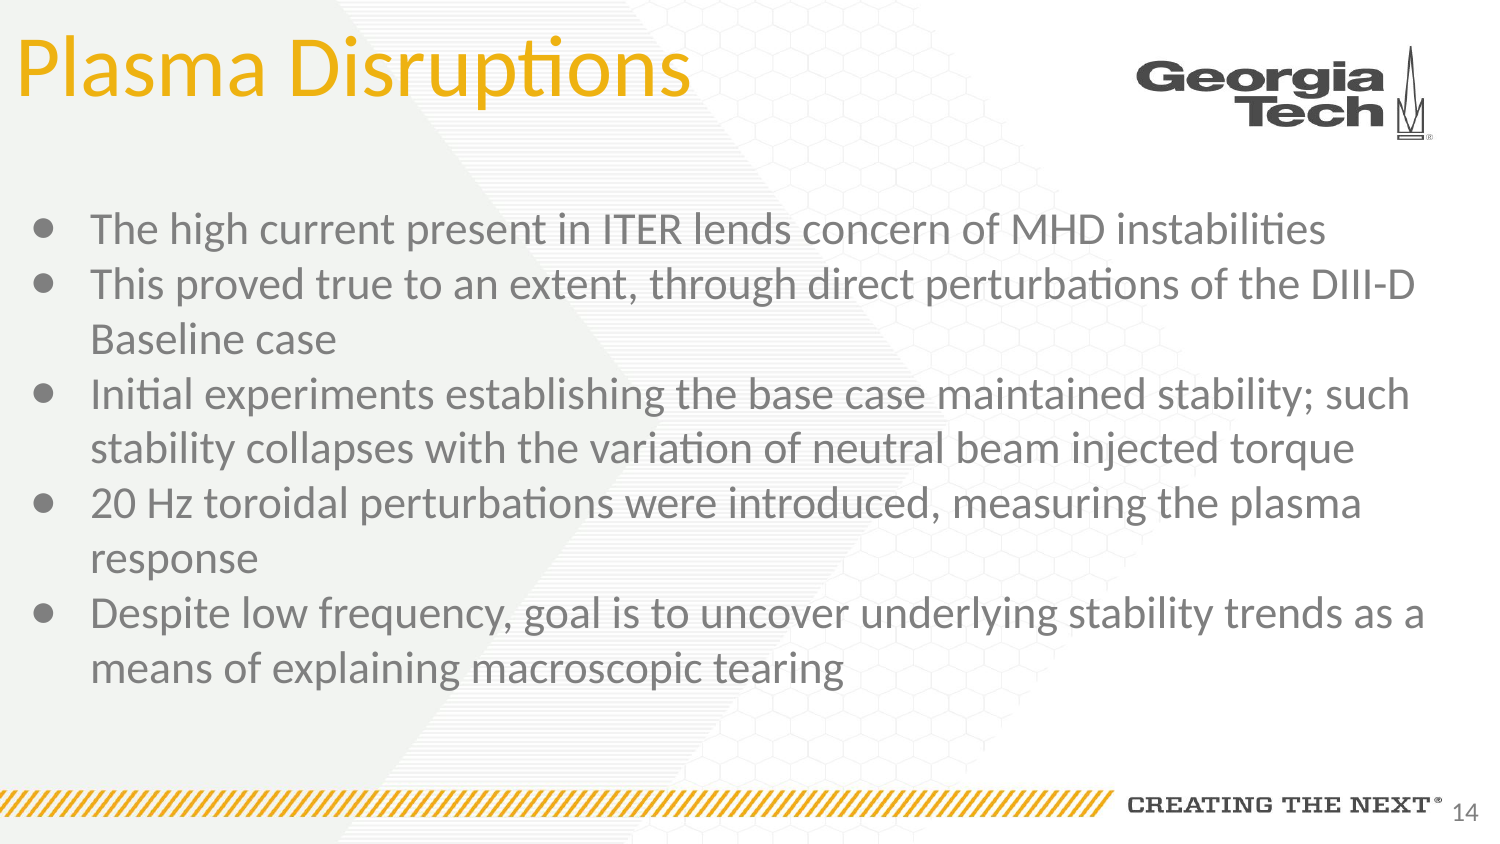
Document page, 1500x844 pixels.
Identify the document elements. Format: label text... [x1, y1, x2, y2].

picture [0, 0, 1500, 844]
list The high current present in ITER lends concern of MHD instabilities This proved true to an extent, through direct perturbations of the DIII-D Baseline case Initial experiments establishing the base case maintained stability; such stability collapses with the variation of neutral beam injected torque 20 Hz toroidal perturbations were introduced, measuring the plasma response Despite low frequency, goal is to uncover underlying stability trends as a means of explaining macroscopic tearing [0, 183, 1449, 759]
slide_number ‹#› [1403, 779, 1494, 844]
title Plasma Disruptions [0, 0, 1007, 122]
